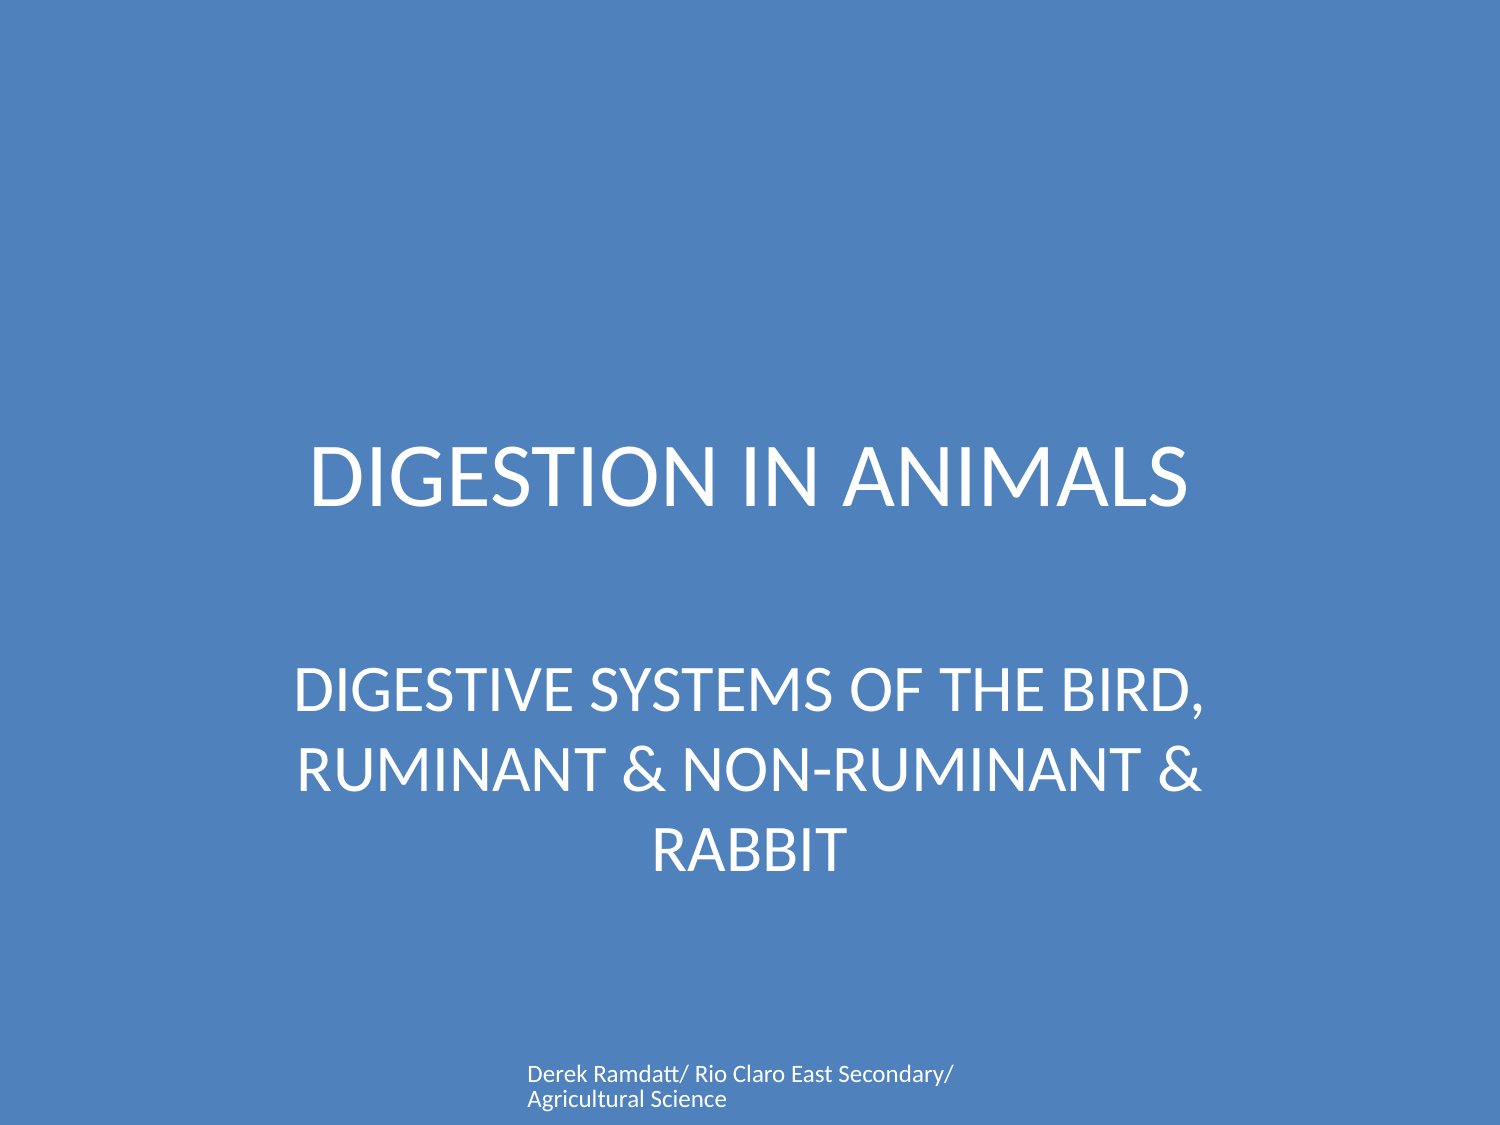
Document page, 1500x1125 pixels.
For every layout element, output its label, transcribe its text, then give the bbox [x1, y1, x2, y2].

subtitle DIGESTIVE SYSTEMS OF THE BIRD, RUMINANT & NON-RUMINANT & RABBIT [225, 637, 1275, 925]
title DIGESTION IN ANIMALS [112, 349, 1388, 591]
footer Derek Ramdatt/ Rio Claro East Secondary/ Agricultural Science [512, 1042, 988, 1103]
